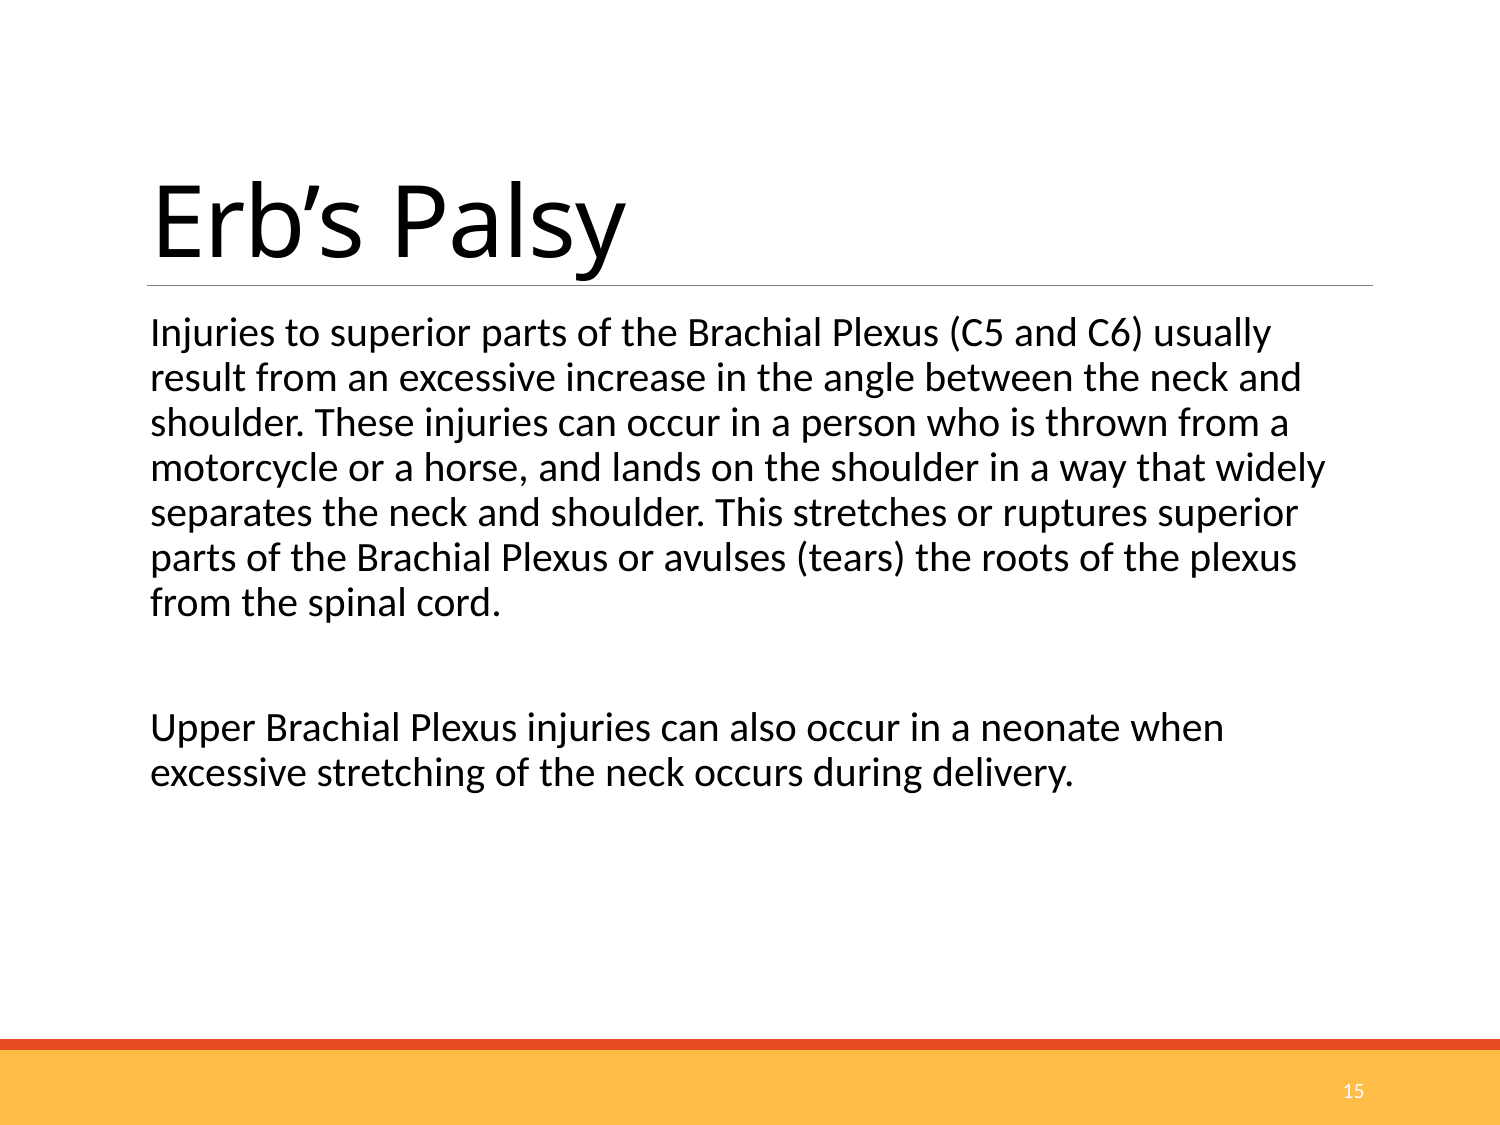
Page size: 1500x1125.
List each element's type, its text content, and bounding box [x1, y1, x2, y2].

slide_number 15 [1218, 1059, 1380, 1120]
title Erb’s Palsy [135, 47, 1373, 285]
list Injuries to superior parts of the Brachial Plexus (C5 and C6) usually result from an excessive increase in the angle between the neck and shoulder. These injuries can occur in a person who is thrown from a motorcycle or a horse, and lands on the shoulder in a way that widely separates the neck and shoulder. This stretches or ruptures superior parts of the Brachial Plexus or avulses (tears) the roots of the plexus from the spinal cord. Upper Brachial Plexus injuries can also occur in a neonate when excessive stretching of the neck occurs during delivery. [135, 302, 1373, 963]
